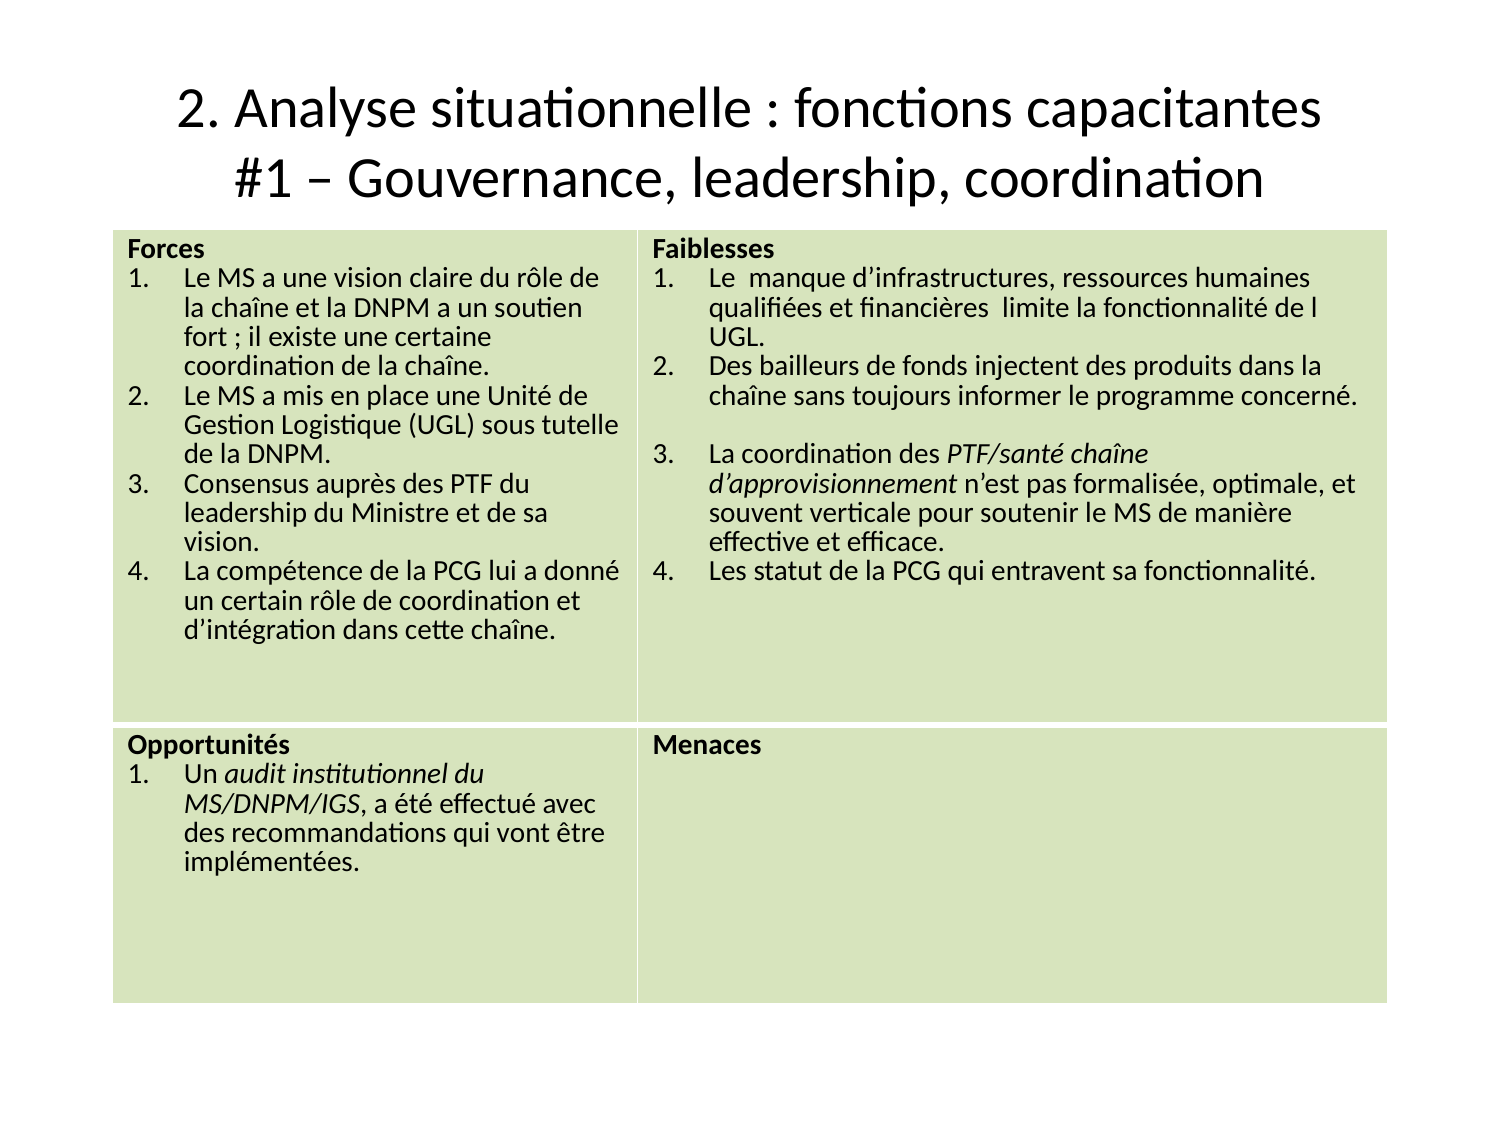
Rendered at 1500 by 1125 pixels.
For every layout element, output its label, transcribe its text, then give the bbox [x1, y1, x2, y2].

table_cell Opportunités Un audit institutionnel du MS/DNPM/IGS, a été effectué avec des recommandations qui vont être implémentées. [113, 728, 637, 1003]
table_header Forces Le MS a une vision claire du rôle de la chaîne et la DNPM a un soutien fort ; il existe une certaine coordination de la chaîne. Le MS a mis en place une Unité de Gestion Logistique (UGL) sous tutelle de la DNPM. Consensus auprès des PTF du leadership du Ministre et de sa vision. La compétence de la PCG lui a donné un certain rôle de coordination et d’intégration dans cette chaîne. [113, 230, 637, 722]
title 2. Analyse situationnelle : fonctions capacitantes #1 – Gouvernance, leadership, coordination [75, 45, 1425, 233]
table_cell Menaces [638, 728, 1387, 1003]
table_header Faiblesses Le manque d’infrastructures, ressources humaines qualifiées et financières limite la fonctionnalité de l UGL. Des bailleurs de fonds injectent des produits dans la chaîne sans toujours informer le programme concerné. La coordination des PTF/santé chaîne d’approvisionnement n’est pas formalisée, optimale, et souvent verticale pour soutenir le MS de manière effective et efficace. Les statut de la PCG qui entravent sa fonctionnalité. [638, 230, 1387, 722]
